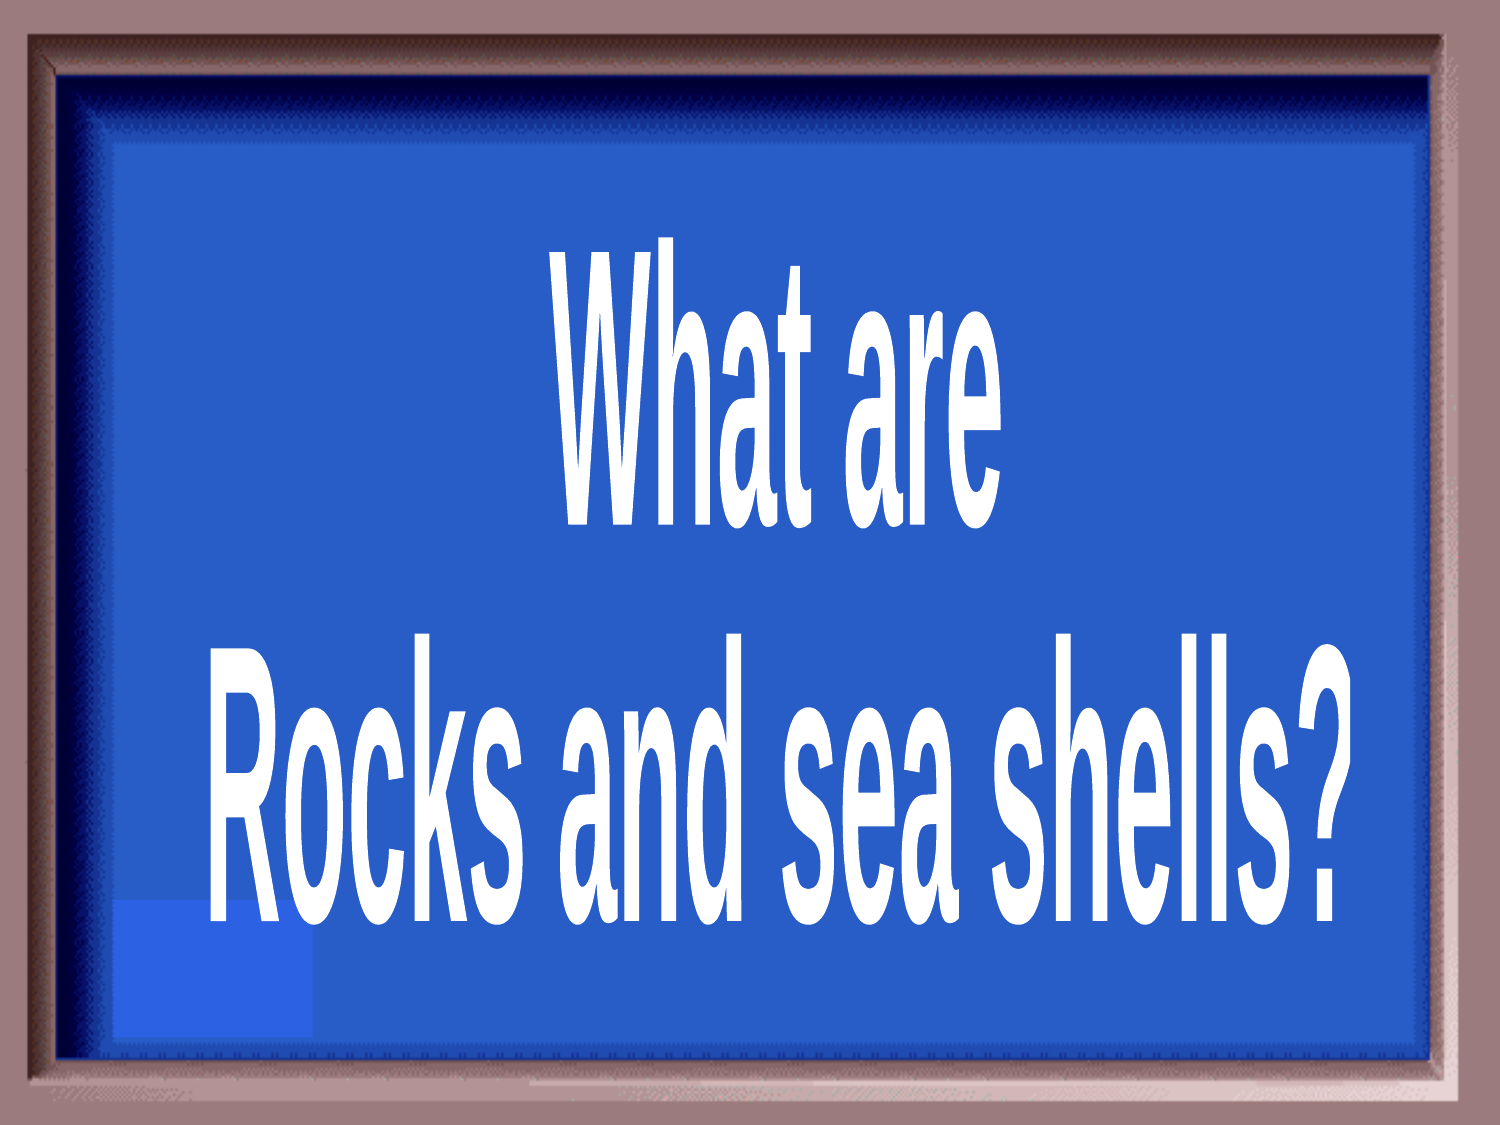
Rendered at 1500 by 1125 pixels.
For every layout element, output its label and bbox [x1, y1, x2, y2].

text_box [112, 899, 313, 1038]
picture [0, 0, 1500, 1125]
